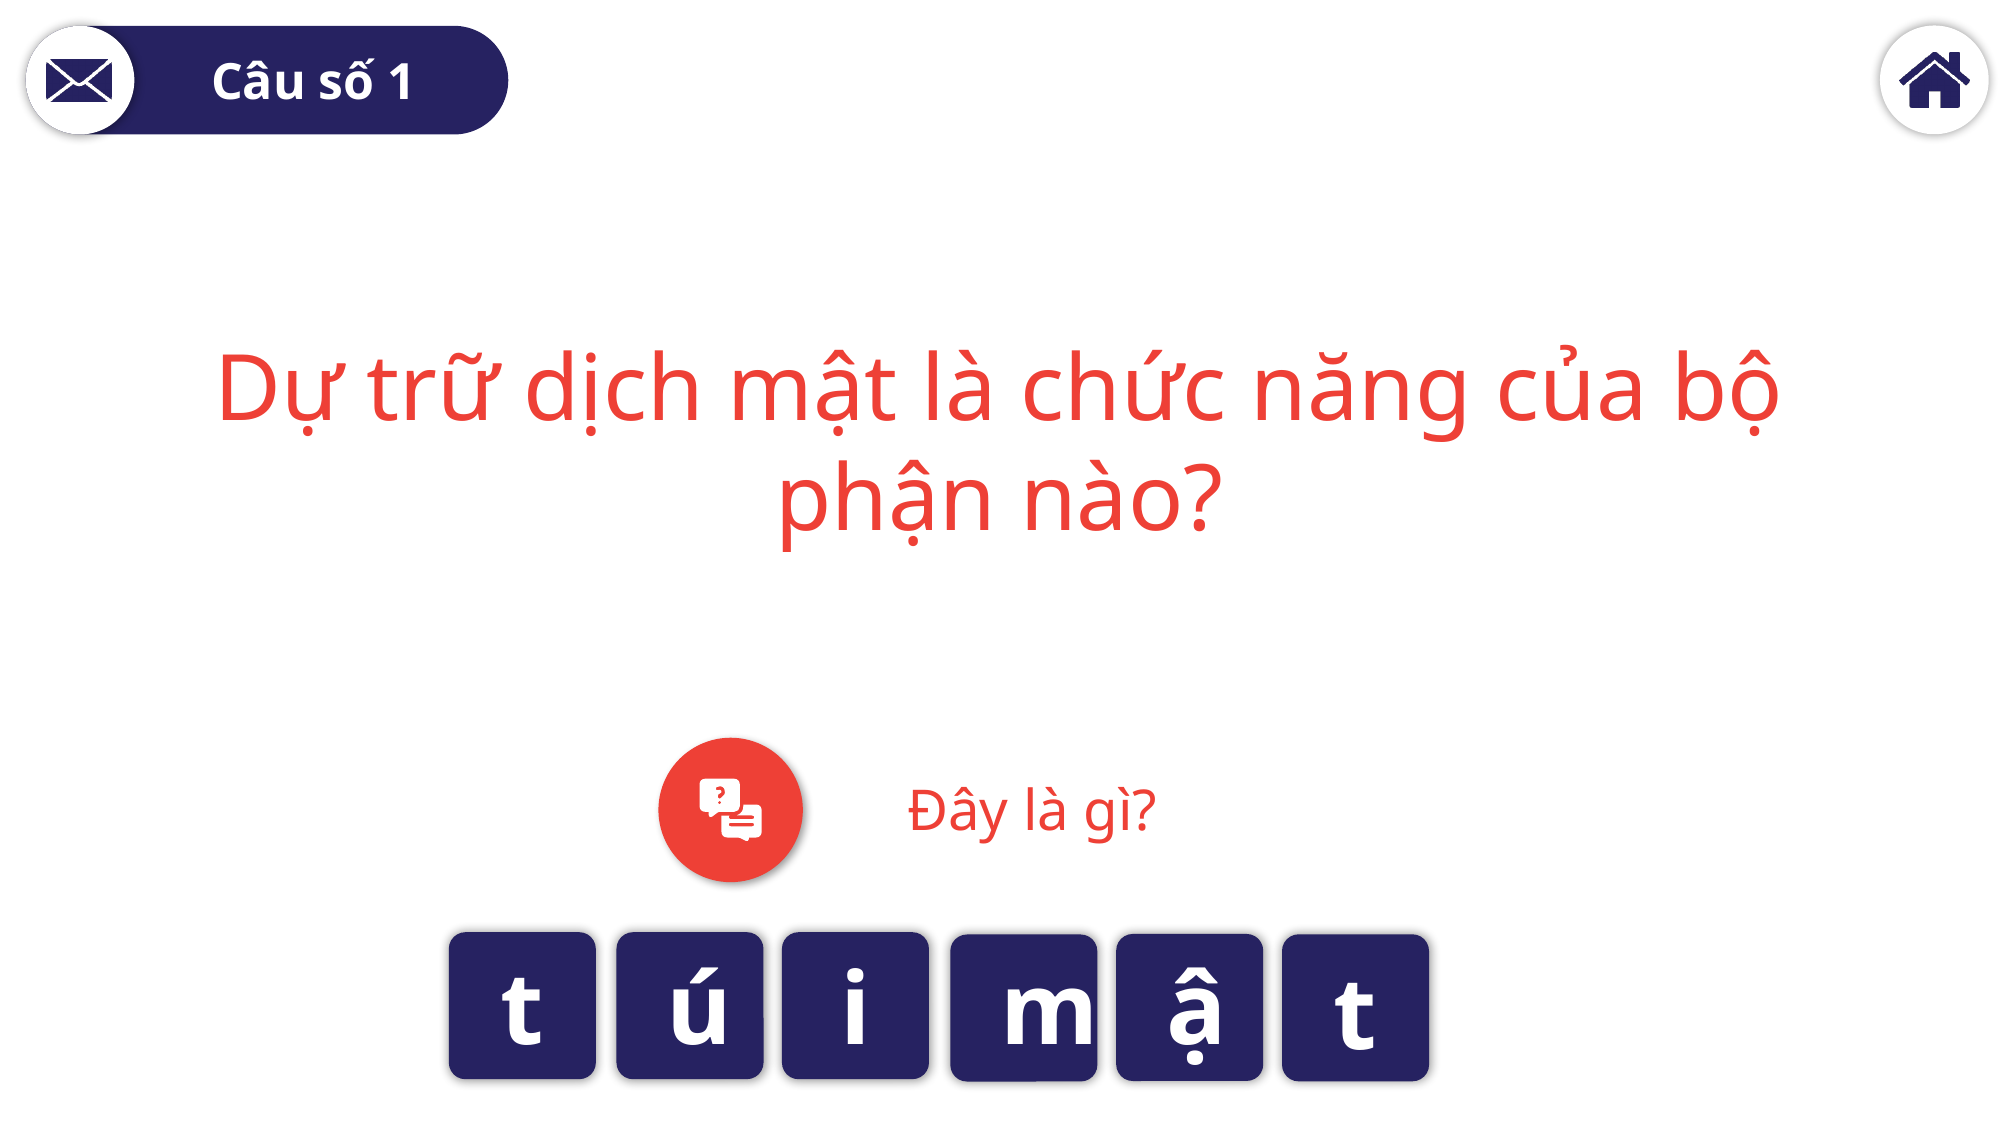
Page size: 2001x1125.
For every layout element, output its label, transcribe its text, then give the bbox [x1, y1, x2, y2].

picture [46, 59, 112, 102]
text_box Dự trữ dịch mật là chức năng của bộ phận nào? [151, 258, 1849, 620]
text_box [1115, 932, 1265, 1083]
text_box [615, 931, 765, 1081]
text_box [1280, 933, 1431, 1083]
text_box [1879, 25, 1989, 135]
text_box m [985, 937, 1062, 1073]
text_box [447, 931, 597, 1081]
text_box ậ [1151, 937, 1228, 1072]
text_box t [484, 937, 561, 1073]
text_box i [817, 937, 894, 1073]
text_box t [1317, 942, 1394, 1078]
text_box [658, 737, 1290, 883]
text_box [949, 933, 1099, 1083]
text_box ú [652, 937, 728, 1073]
text_box [780, 931, 931, 1081]
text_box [25, 25, 509, 135]
